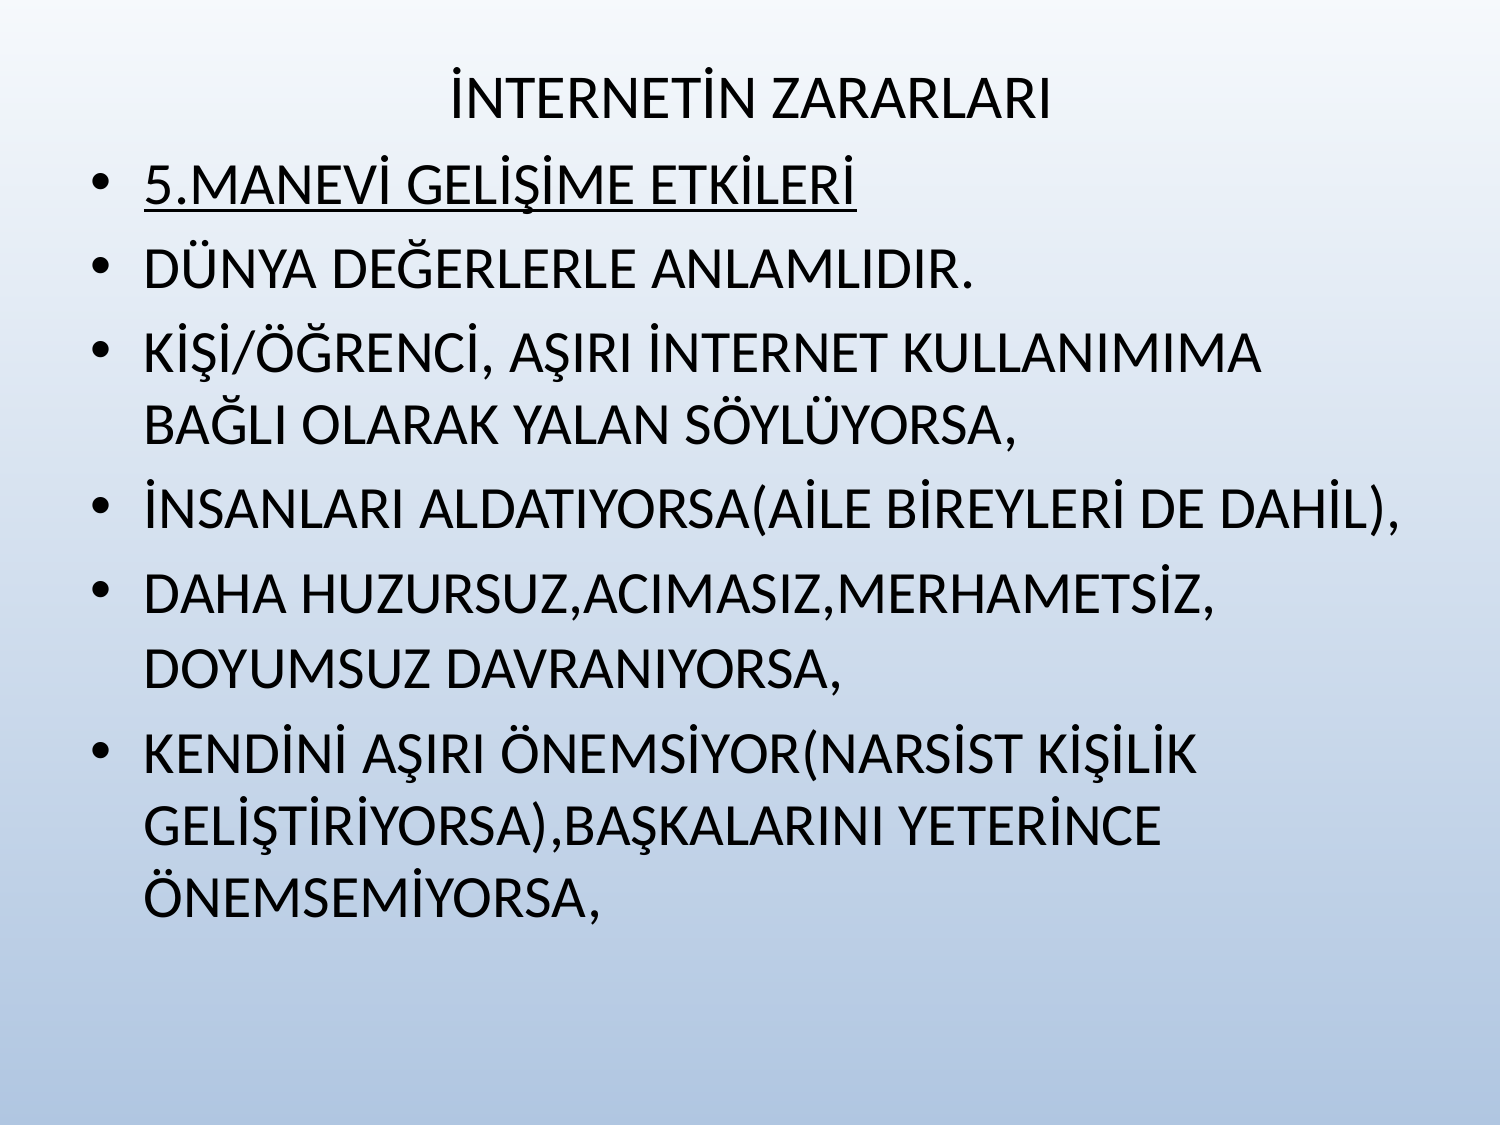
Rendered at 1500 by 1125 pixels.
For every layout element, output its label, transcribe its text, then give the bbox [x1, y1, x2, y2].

title İNTERNETİN ZARARLARI [76, 0, 1427, 188]
list 5.MANEVİ GELİŞİME ETKİLERİ DÜNYA DEĞERLERLE ANLAMLIDIR. KİŞİ/ÖĞRENCİ, AŞIRI İNTERNET KULLANIMIMA BAĞLI OLARAK YALAN SÖYLÜYORSA, İNSANLARI ALDATIYORSA(AİLE BİREYLERİ DE DAHİL), DAHA HUZURSUZ,ACIMASIZ,MERHAMETSİZ, DOYUMSUZ DAVRANIYORSA, KENDİNİ AŞIRI ÖNEMSİYOR(NARSİST KİŞİLİK GELİŞTİRİYORSA),BAŞKALARINI YETERİNCE ÖNEMSEMİYORSA, [75, 137, 1425, 1005]
